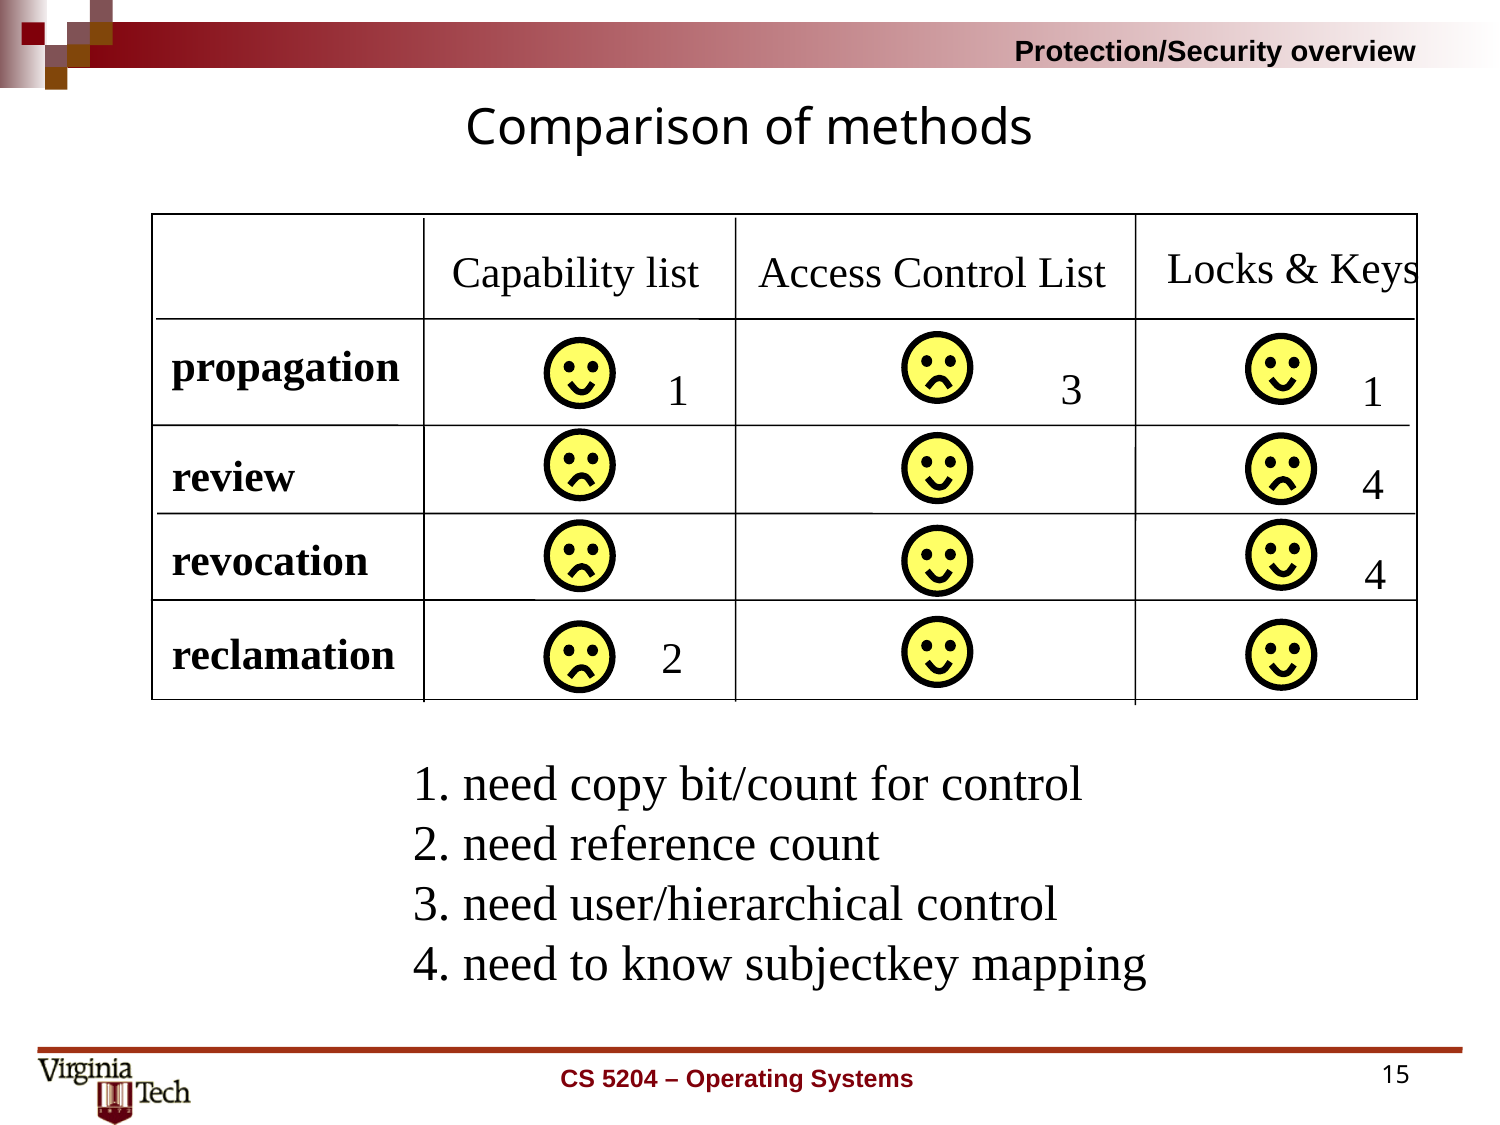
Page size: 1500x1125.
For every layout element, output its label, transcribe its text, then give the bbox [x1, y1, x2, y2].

picture [37, 1058, 191, 1125]
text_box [904, 618, 971, 686]
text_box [904, 434, 971, 502]
text_box 4 [1362, 455, 1385, 509]
text_box propagation [171, 337, 244, 390]
text_box [152, 601, 244, 700]
slide_number 15 [1074, 1024, 1426, 1101]
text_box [904, 333, 971, 402]
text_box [546, 522, 613, 590]
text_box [546, 339, 613, 407]
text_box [1247, 435, 1315, 503]
text_box [1254, 601, 1417, 700]
text_box 1 [1361, 363, 1384, 416]
text_box revocation [171, 531, 244, 584]
text_box 4 [1364, 545, 1387, 598]
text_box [249, 228, 1251, 897]
text_box [152, 426, 244, 600]
text_box Locks & Keys [1254, 240, 1421, 293]
text_box [152, 214, 1135, 425]
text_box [546, 431, 613, 499]
footer CS 5204 – Operating Systems [424, 1024, 1051, 1101]
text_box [1248, 521, 1315, 588]
text_box [1136, 214, 1417, 240]
title Comparison of methods [74, 74, 1426, 176]
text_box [1247, 335, 1315, 403]
text_box reclamation [171, 625, 244, 678]
text_box [1254, 293, 1417, 600]
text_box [546, 623, 613, 691]
text_box 1. need copy bit/count for control 2. need reference count 3. need user/hierarchical control 4. need to know subject­key mapping [398, 904, 1175, 999]
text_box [904, 527, 971, 594]
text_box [1248, 621, 1315, 688]
text_box review [171, 447, 244, 501]
